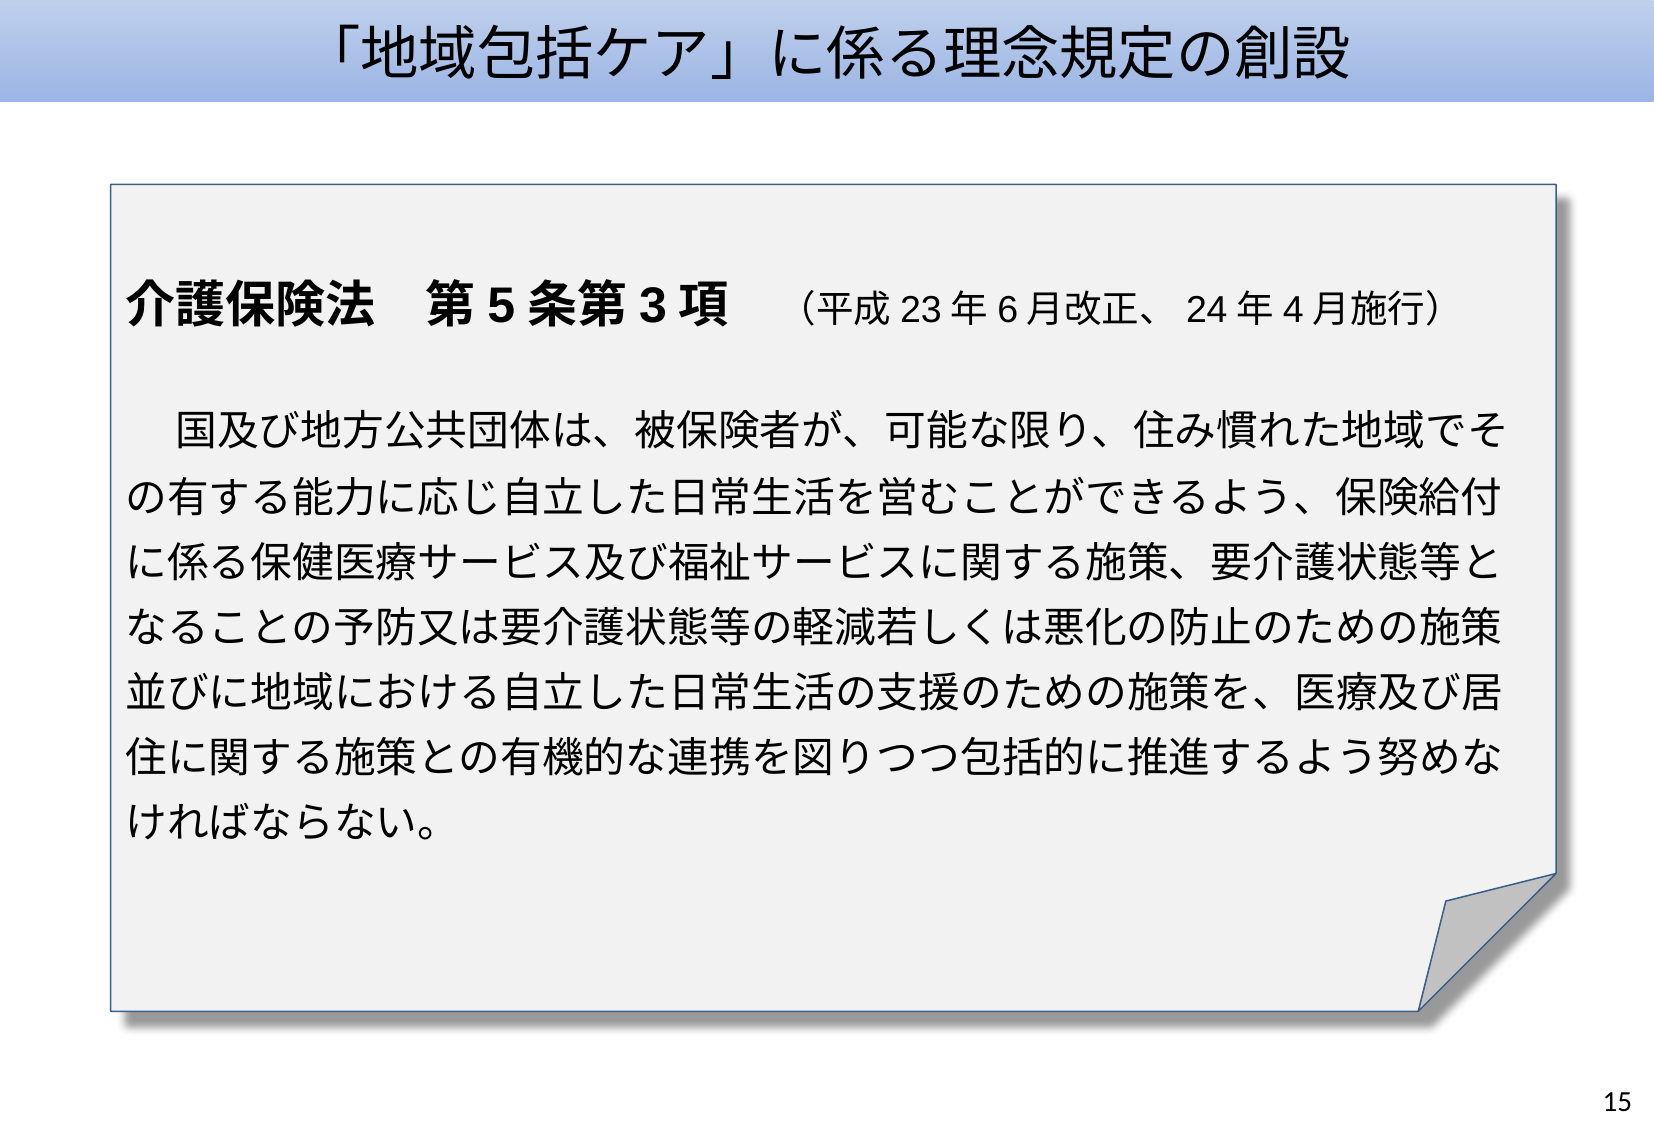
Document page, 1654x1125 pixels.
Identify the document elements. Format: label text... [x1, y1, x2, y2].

slide_number 15 [1261, 1069, 1648, 1125]
text_box 51 [1424, 879, 1546, 1001]
text_box 介護保険法 第5条第3項 （平成23年6月改正、24年4月施行） 国及び地方公共団体は、被保険者が、可能な限り、住み慣れた地域でその有する能力に応じ自立した日常生活を営むことができるよう、保険給付に係る保健医療サービス及び福祉サービスに関する施策、要介護状態等となることの予防又は要介護状態等の軽減若しくは悪化の防止のための施策並びに地域における自立した日常生活の支援のための施策を、医療及び居住に関する施策との有機的な連携を図りつつ包括的に推進するよう努めなければならない。 [108, 182, 1559, 1014]
text_box 「地域包括ケア」に係る理念規定の創設 [0, 0, 1654, 102]
